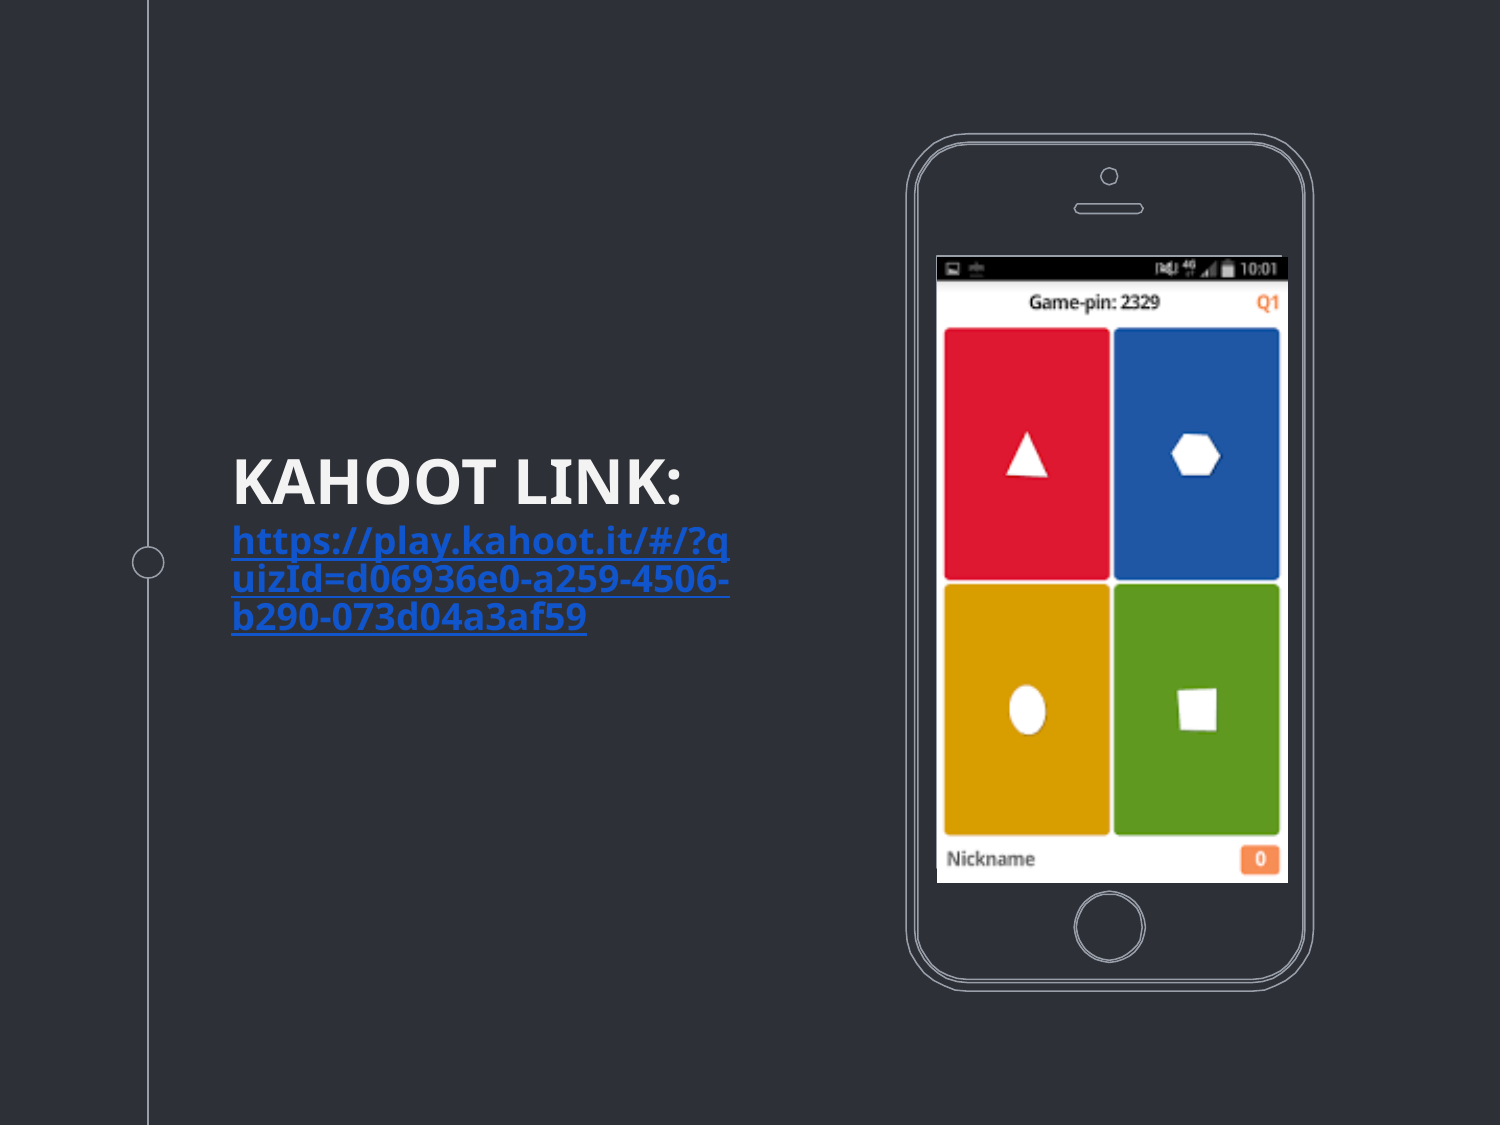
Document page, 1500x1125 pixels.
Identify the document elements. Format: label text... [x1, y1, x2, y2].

picture [937, 257, 1288, 883]
list KAHOOT LINK: https://play.kahoot.it/#/?quizId=d06936e0-a259-4506-b290-073d04a3af59 [216, 427, 747, 788]
text_box [906, 133, 1314, 992]
